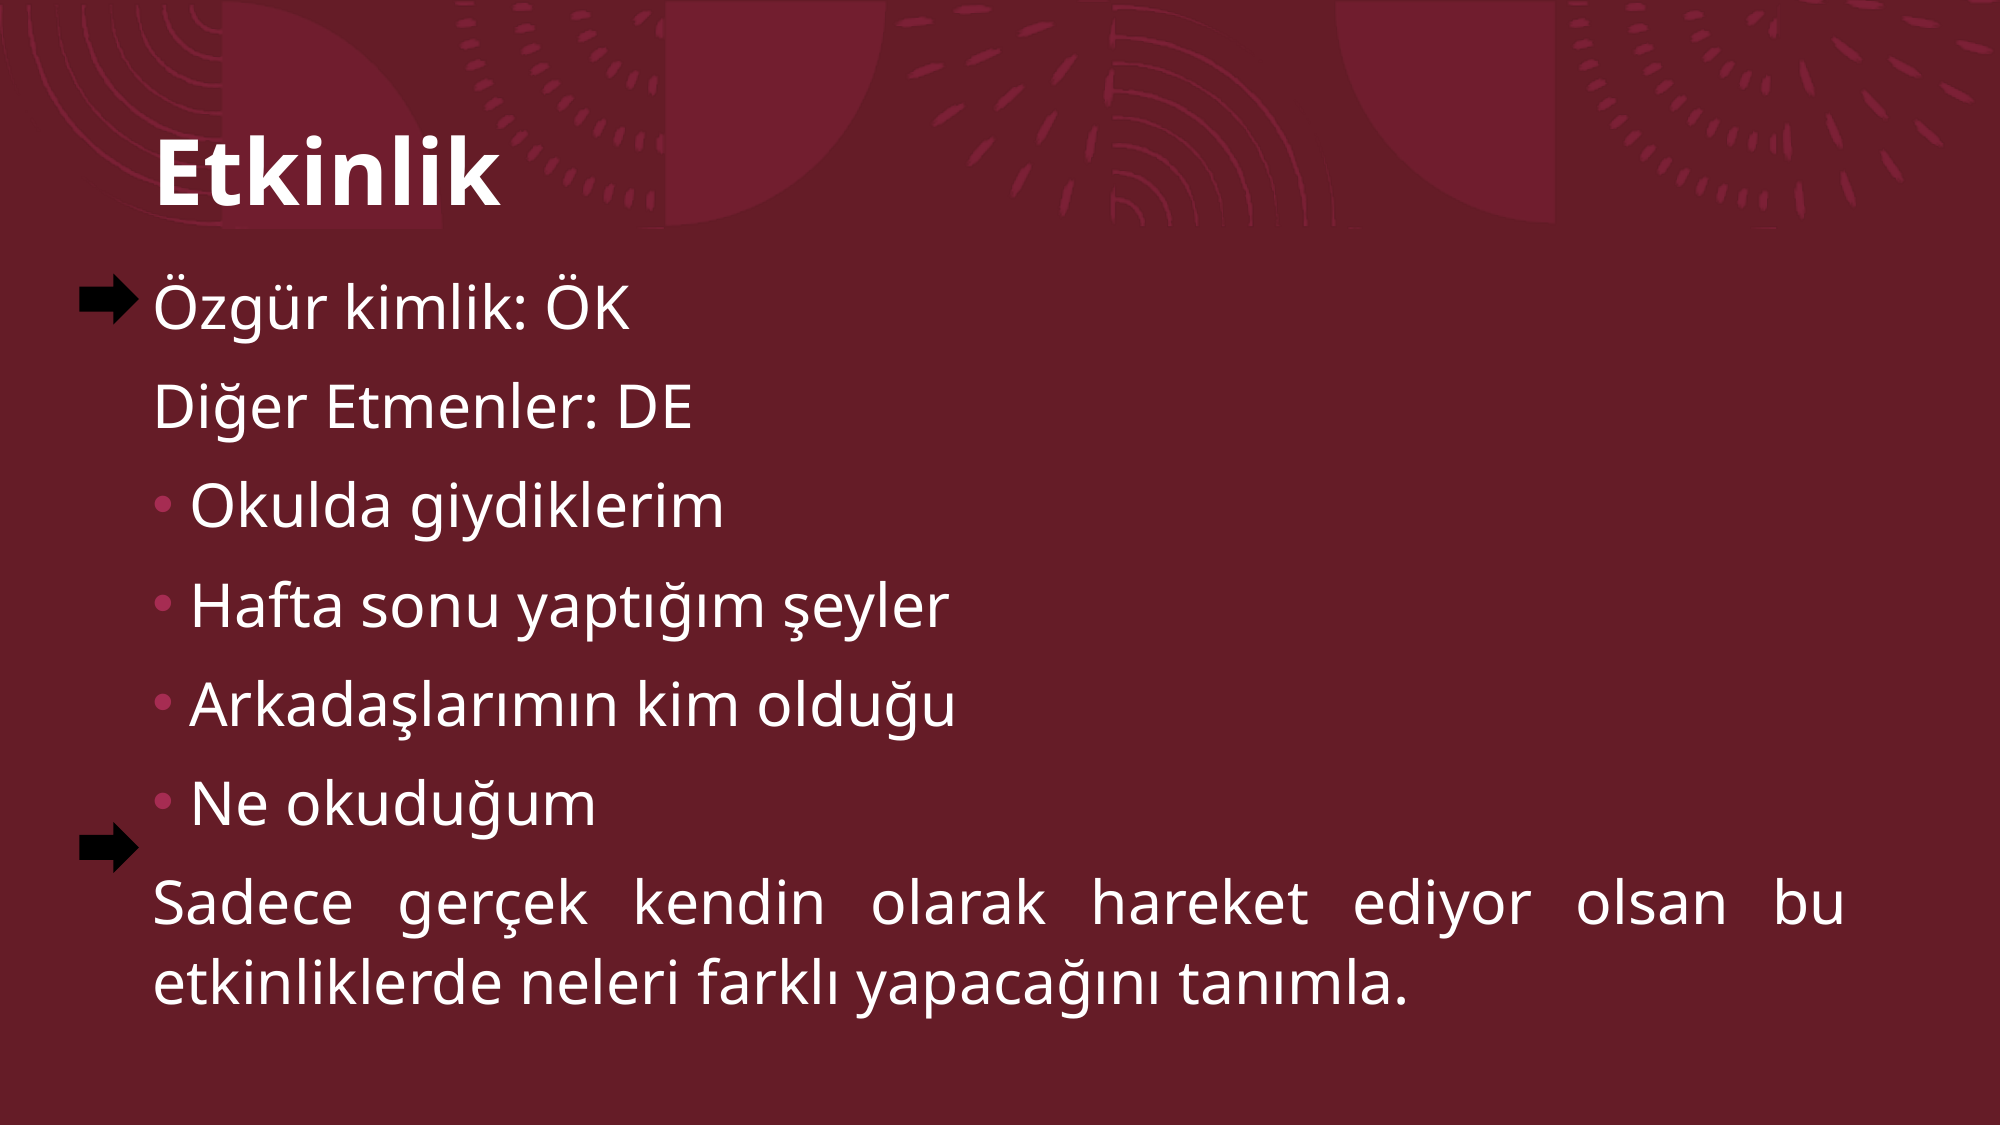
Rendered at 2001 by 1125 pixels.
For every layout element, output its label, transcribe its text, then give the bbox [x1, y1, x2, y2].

text_box [79, 822, 139, 873]
title Etkinlik [137, 60, 1863, 254]
list Özgür kimlik: ÖK Diğer Etmenler: DE Okulda giydiklerim Hafta sonu yaptığım şeyler Arkadaşlarımın kim olduğu Ne okuduğum Sadece gerçek kendin olarak hareket ediyor olsan bu etkinliklerde neleri farklı yapacağını tanımla. [137, 254, 1863, 1031]
text_box [79, 273, 139, 325]
